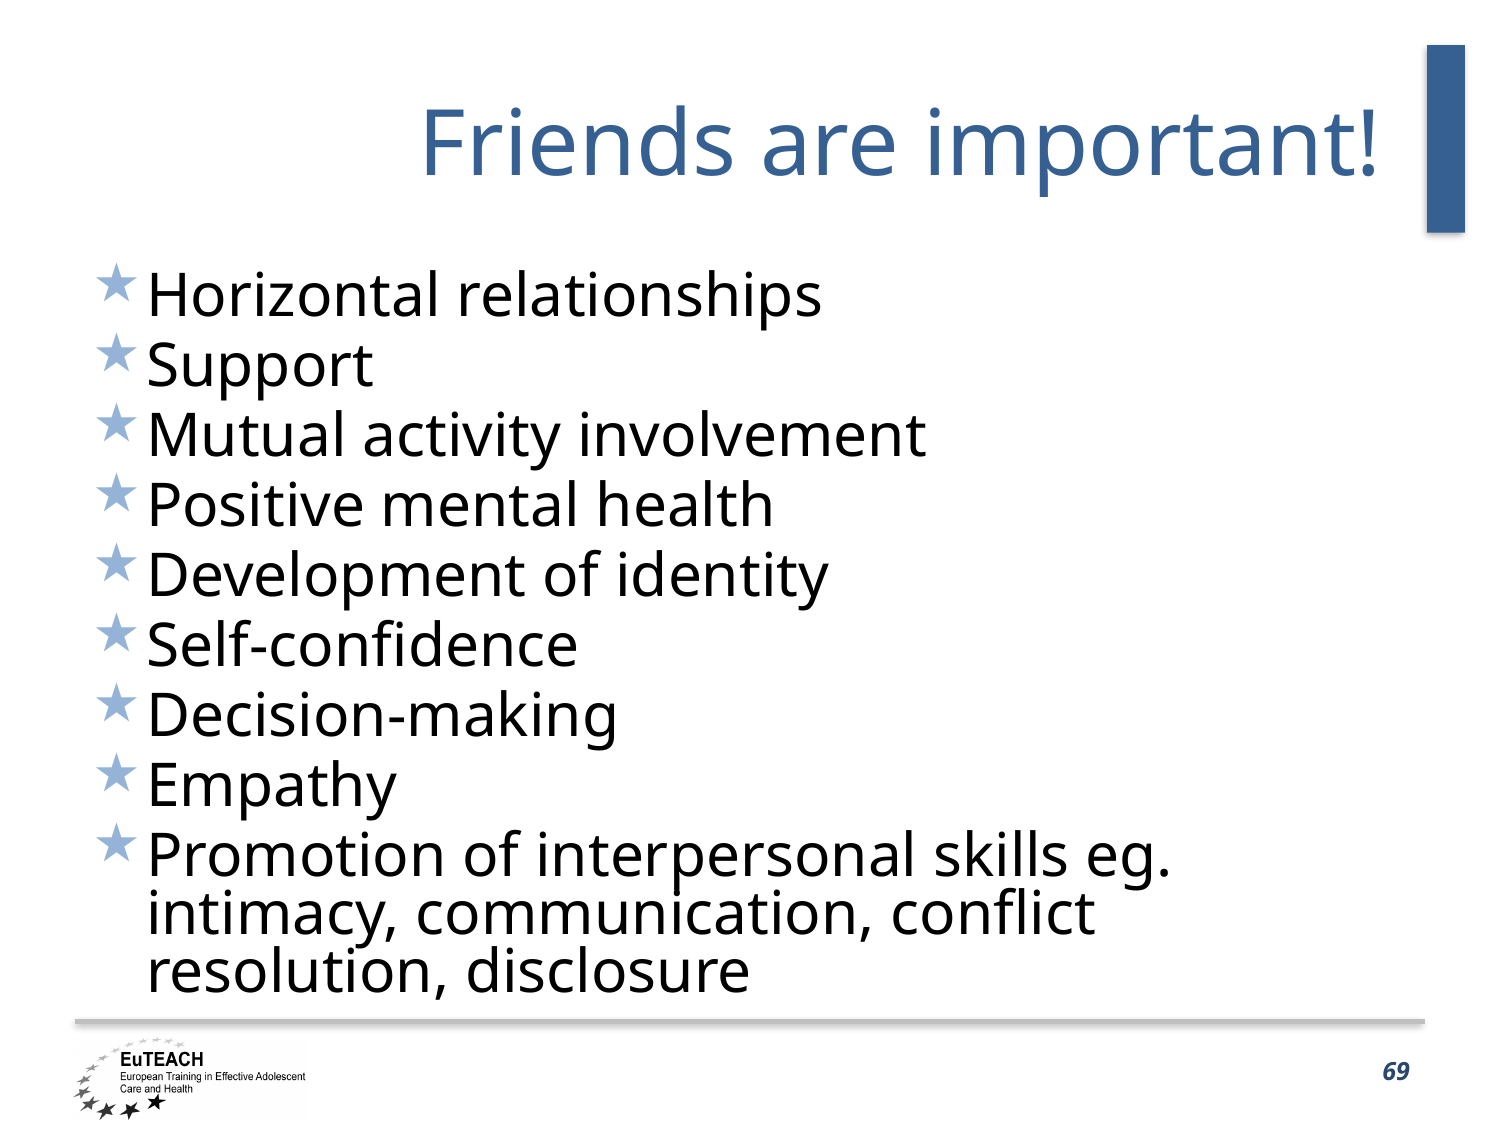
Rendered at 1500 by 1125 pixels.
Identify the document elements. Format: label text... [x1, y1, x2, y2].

title Friends are important! [75, 45, 1398, 233]
picture [73, 1037, 308, 1120]
slide_number 69 [1074, 1042, 1425, 1103]
list Horizontal relationships Support Mutual activity involvement Positive mental health Development of identity Self-confidence Decision-making Empathy Promotion of interpersonal skills eg. intimacy, communication, conflict resolution, disclosure [75, 262, 1425, 1005]
